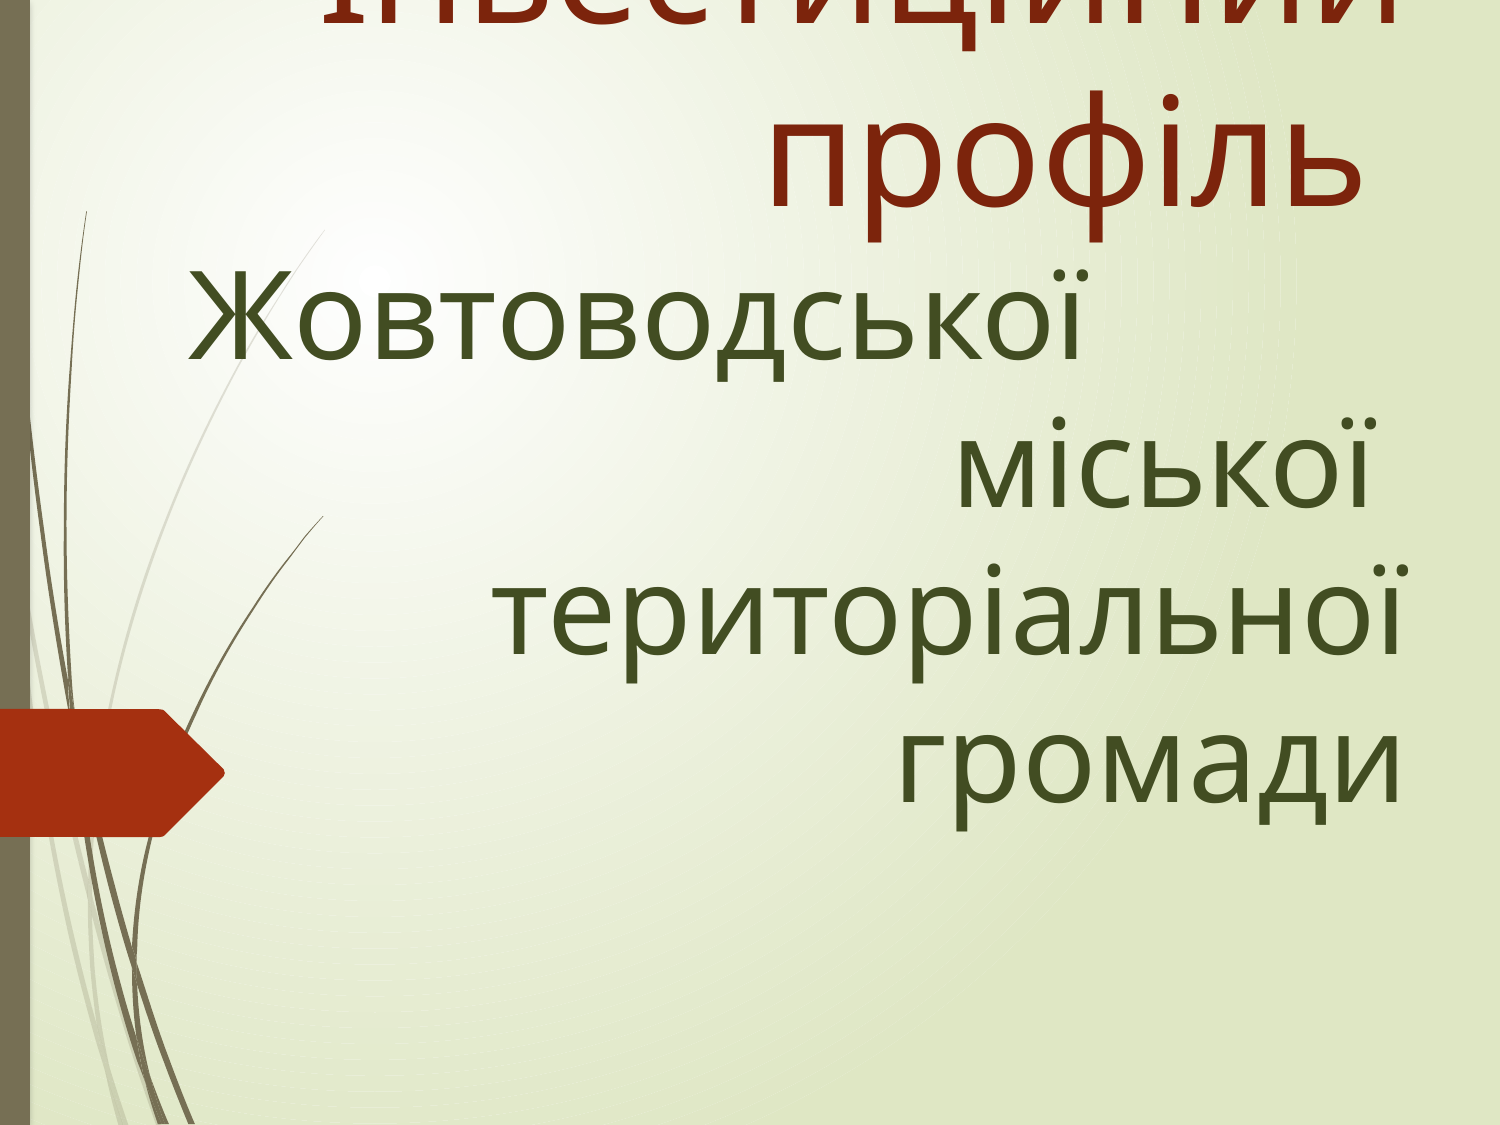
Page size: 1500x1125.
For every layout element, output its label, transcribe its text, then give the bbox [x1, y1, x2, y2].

title Інвестиційний профіль Жовтоводської міської територіальної громади [159, 42, 1424, 835]
